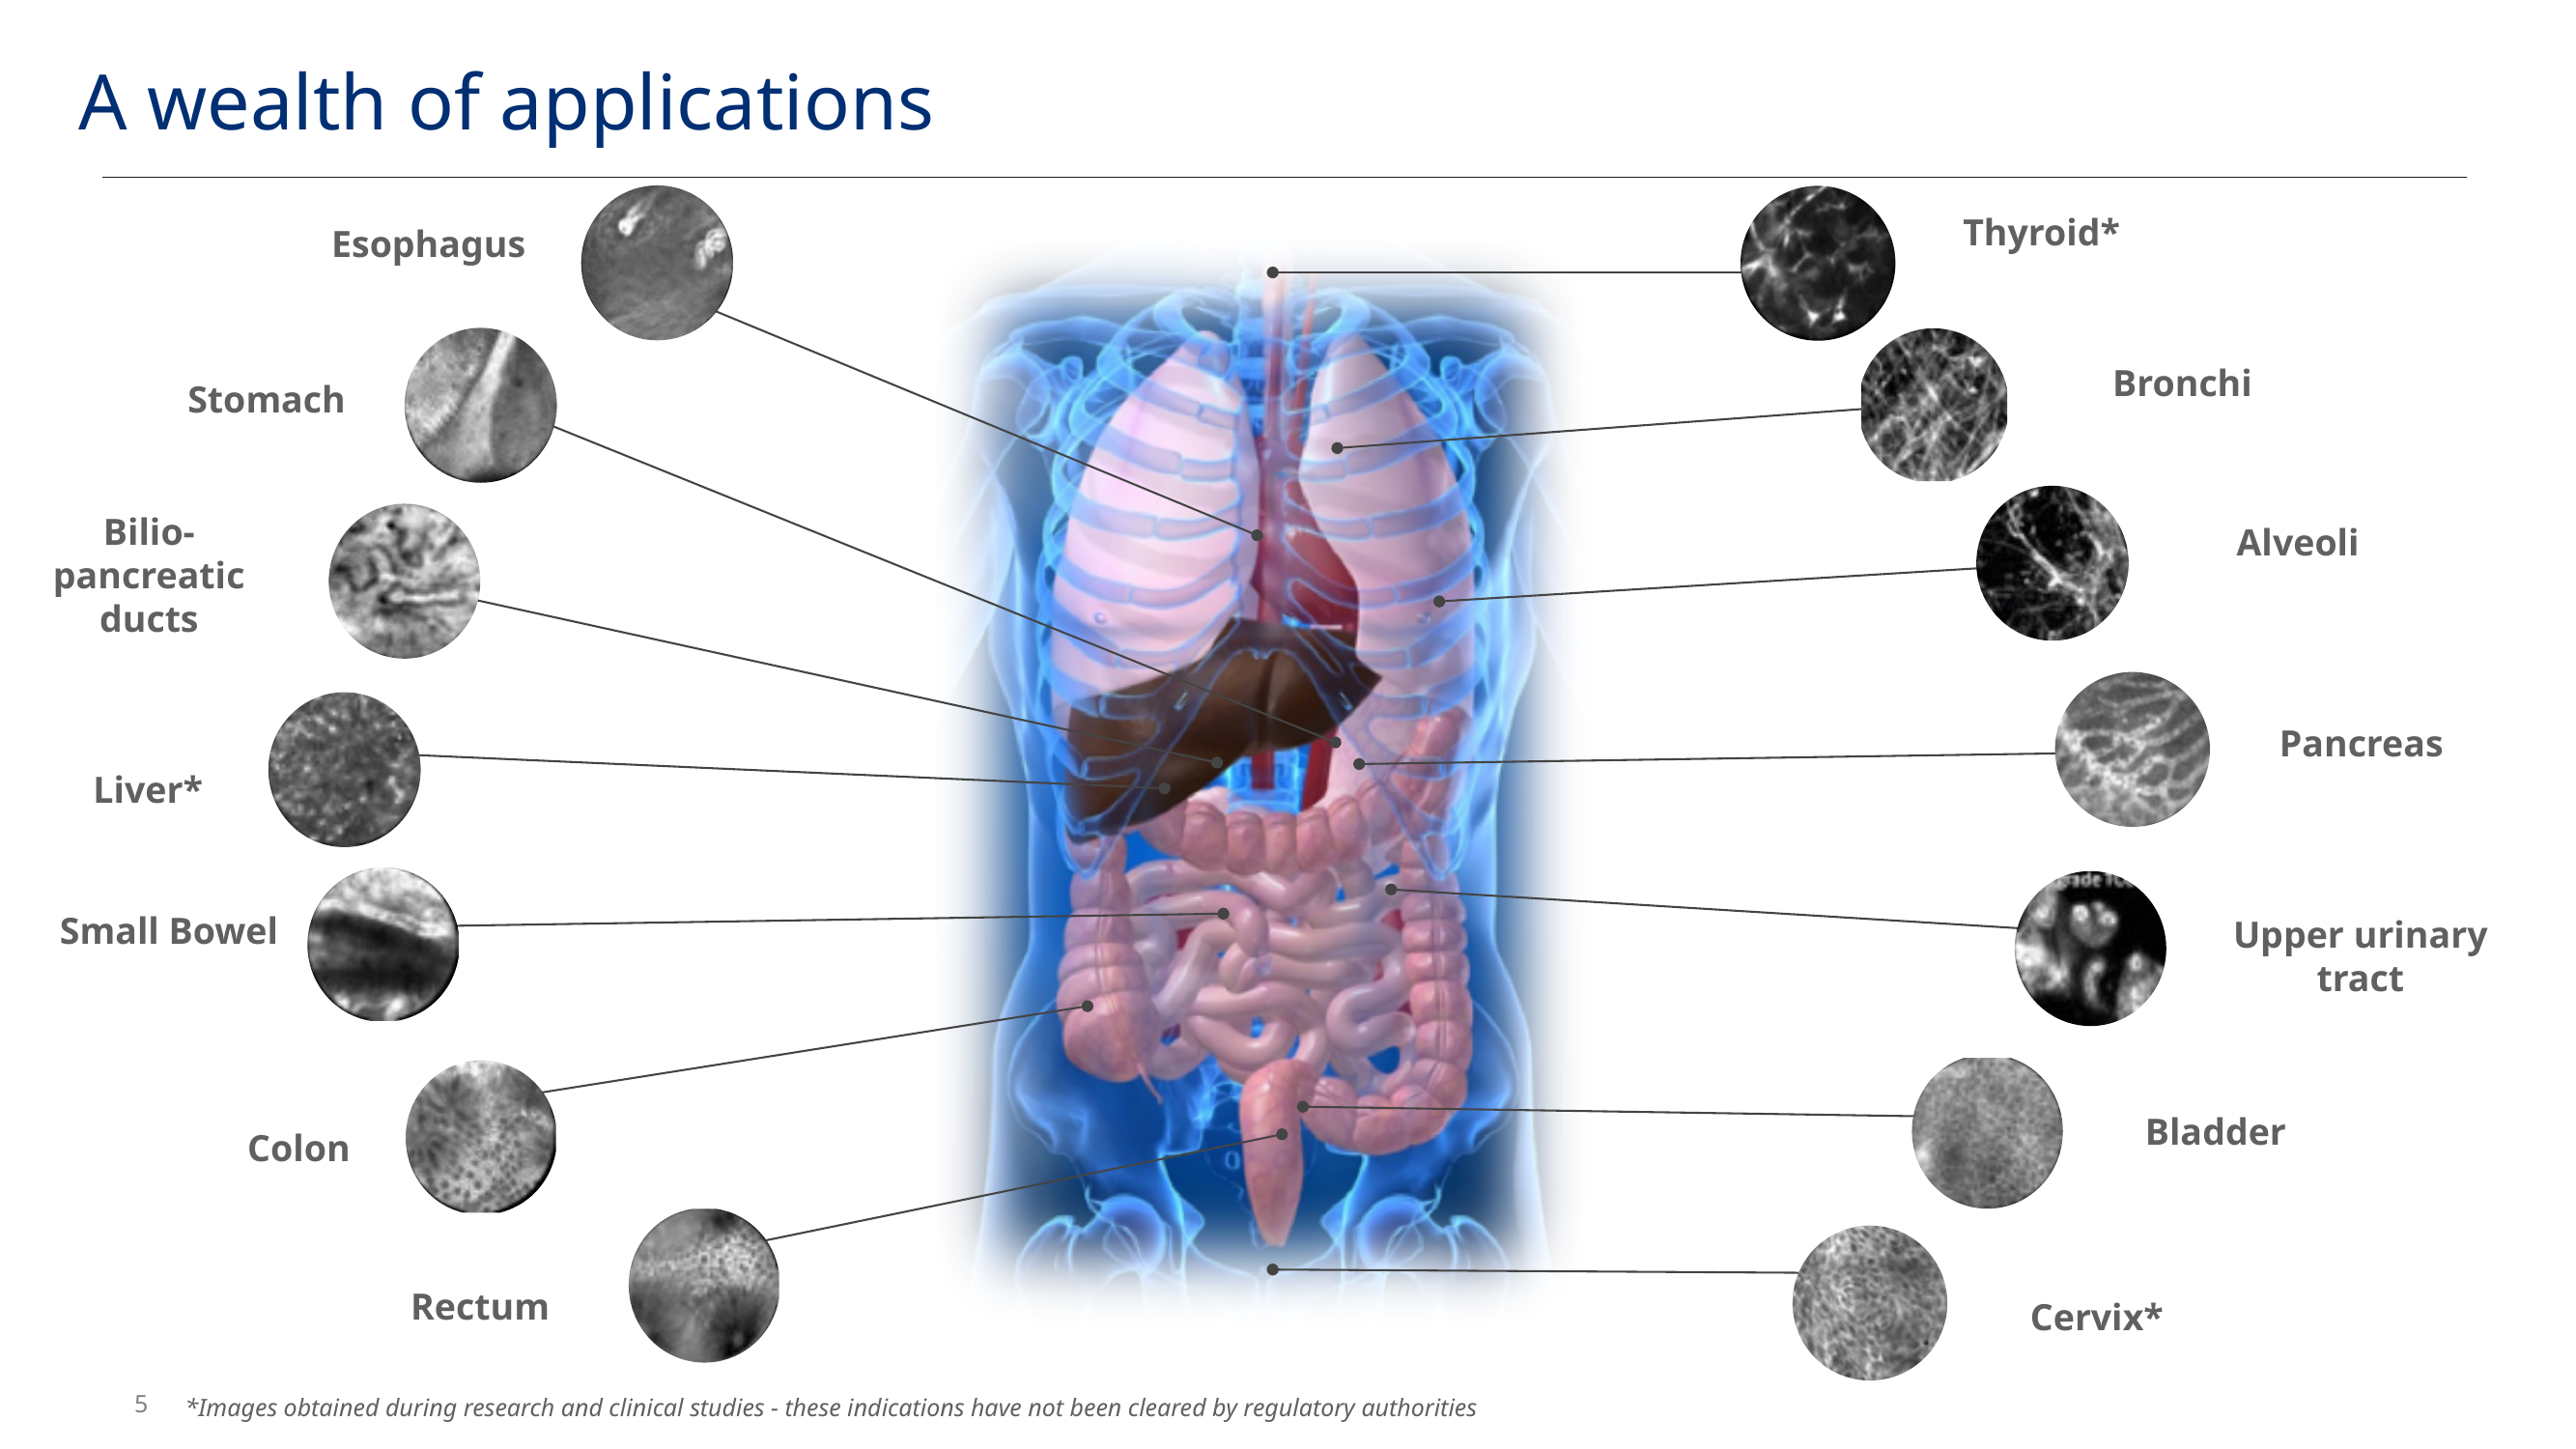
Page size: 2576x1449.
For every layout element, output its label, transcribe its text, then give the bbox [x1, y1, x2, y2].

text_box Pancreas [2225, 720, 2483, 806]
text_box Bladder [2063, 1108, 2364, 1153]
picture [328, 503, 481, 660]
picture [580, 185, 734, 341]
picture [934, 236, 1588, 1325]
text_box Upper urinary tract [2196, 911, 2509, 1012]
text_box Liver* [36, 766, 246, 799]
picture [1792, 1225, 1948, 1381]
text_box Esophagus [299, 221, 544, 278]
text_box Bilio-pancreatic ducts [19, 509, 264, 642]
picture [1911, 1057, 2063, 1209]
text_box Small Bowel [43, 907, 280, 1014]
picture [405, 1060, 556, 1213]
text_box Colon [186, 1124, 397, 1194]
text_box Stomach [155, 376, 365, 409]
text_box Alveoli [2193, 520, 2389, 579]
text_box Thyroid* [1929, 209, 2139, 270]
title A wealth of applications [77, 27, 2438, 172]
picture [1740, 185, 2008, 482]
text_box Rectum [368, 1284, 578, 1367]
picture [307, 867, 460, 1022]
picture [268, 692, 421, 848]
slide_number 5 [114, 1386, 155, 1424]
text_box Cervix* [1948, 1293, 2246, 1339]
picture [1975, 485, 2130, 641]
picture [2014, 870, 2167, 1027]
text_box Bronchi [2054, 359, 2297, 417]
picture [2054, 671, 2211, 828]
text_box *Images obtained during research and clinical studies - these indications have not been cleared by regulatory authorities [177, 1383, 1989, 1430]
picture [404, 327, 557, 483]
picture [628, 1208, 779, 1363]
